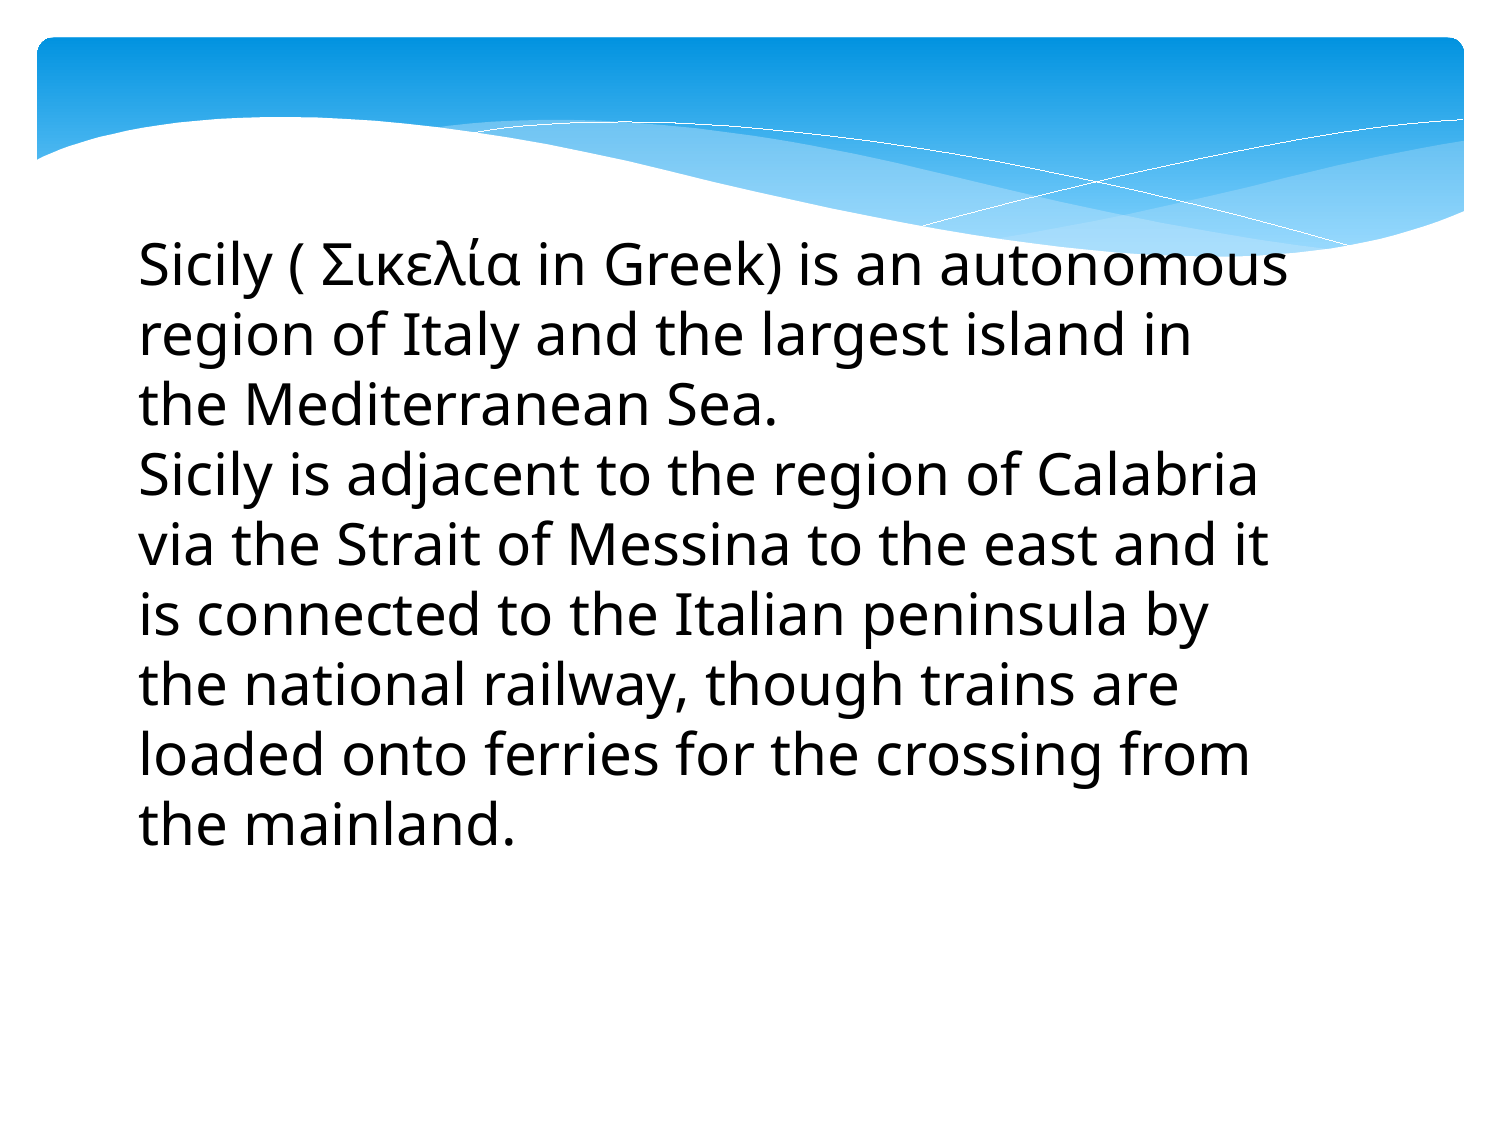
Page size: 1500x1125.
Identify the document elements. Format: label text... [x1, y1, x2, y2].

text_box Sicily ( Σικελία in Greek) is an autonomous region of Italy and the largest island in the Mediterranean Sea. Sicily is adjacent to the region of Calabria via the Strait of Messina to the east and it is connected to the Italian peninsula by the national railway, though trains are loaded onto ferries for the crossing from the mainland. [123, 219, 1306, 865]
